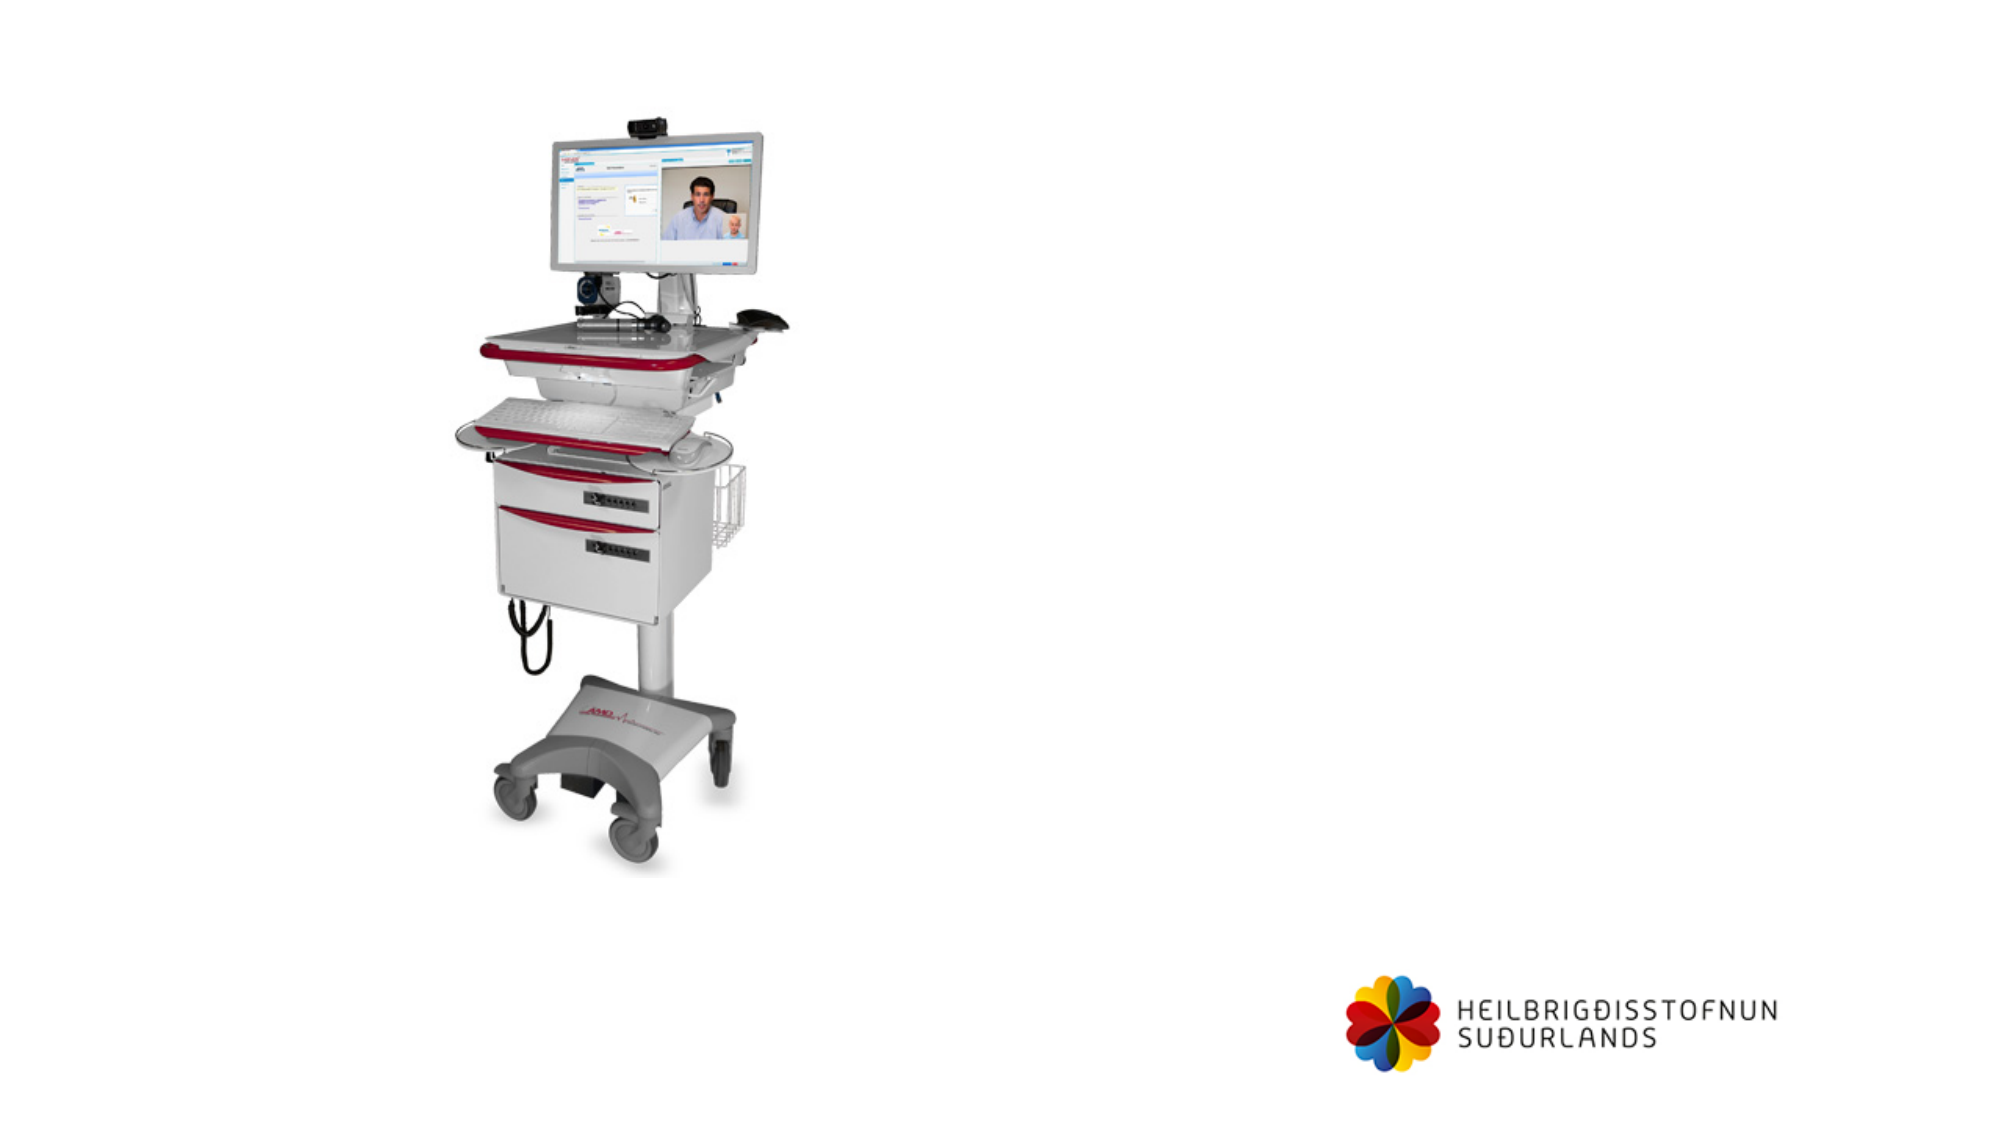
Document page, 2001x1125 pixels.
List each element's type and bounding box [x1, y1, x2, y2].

picture [1328, 962, 1793, 1087]
list [424, 95, 820, 878]
